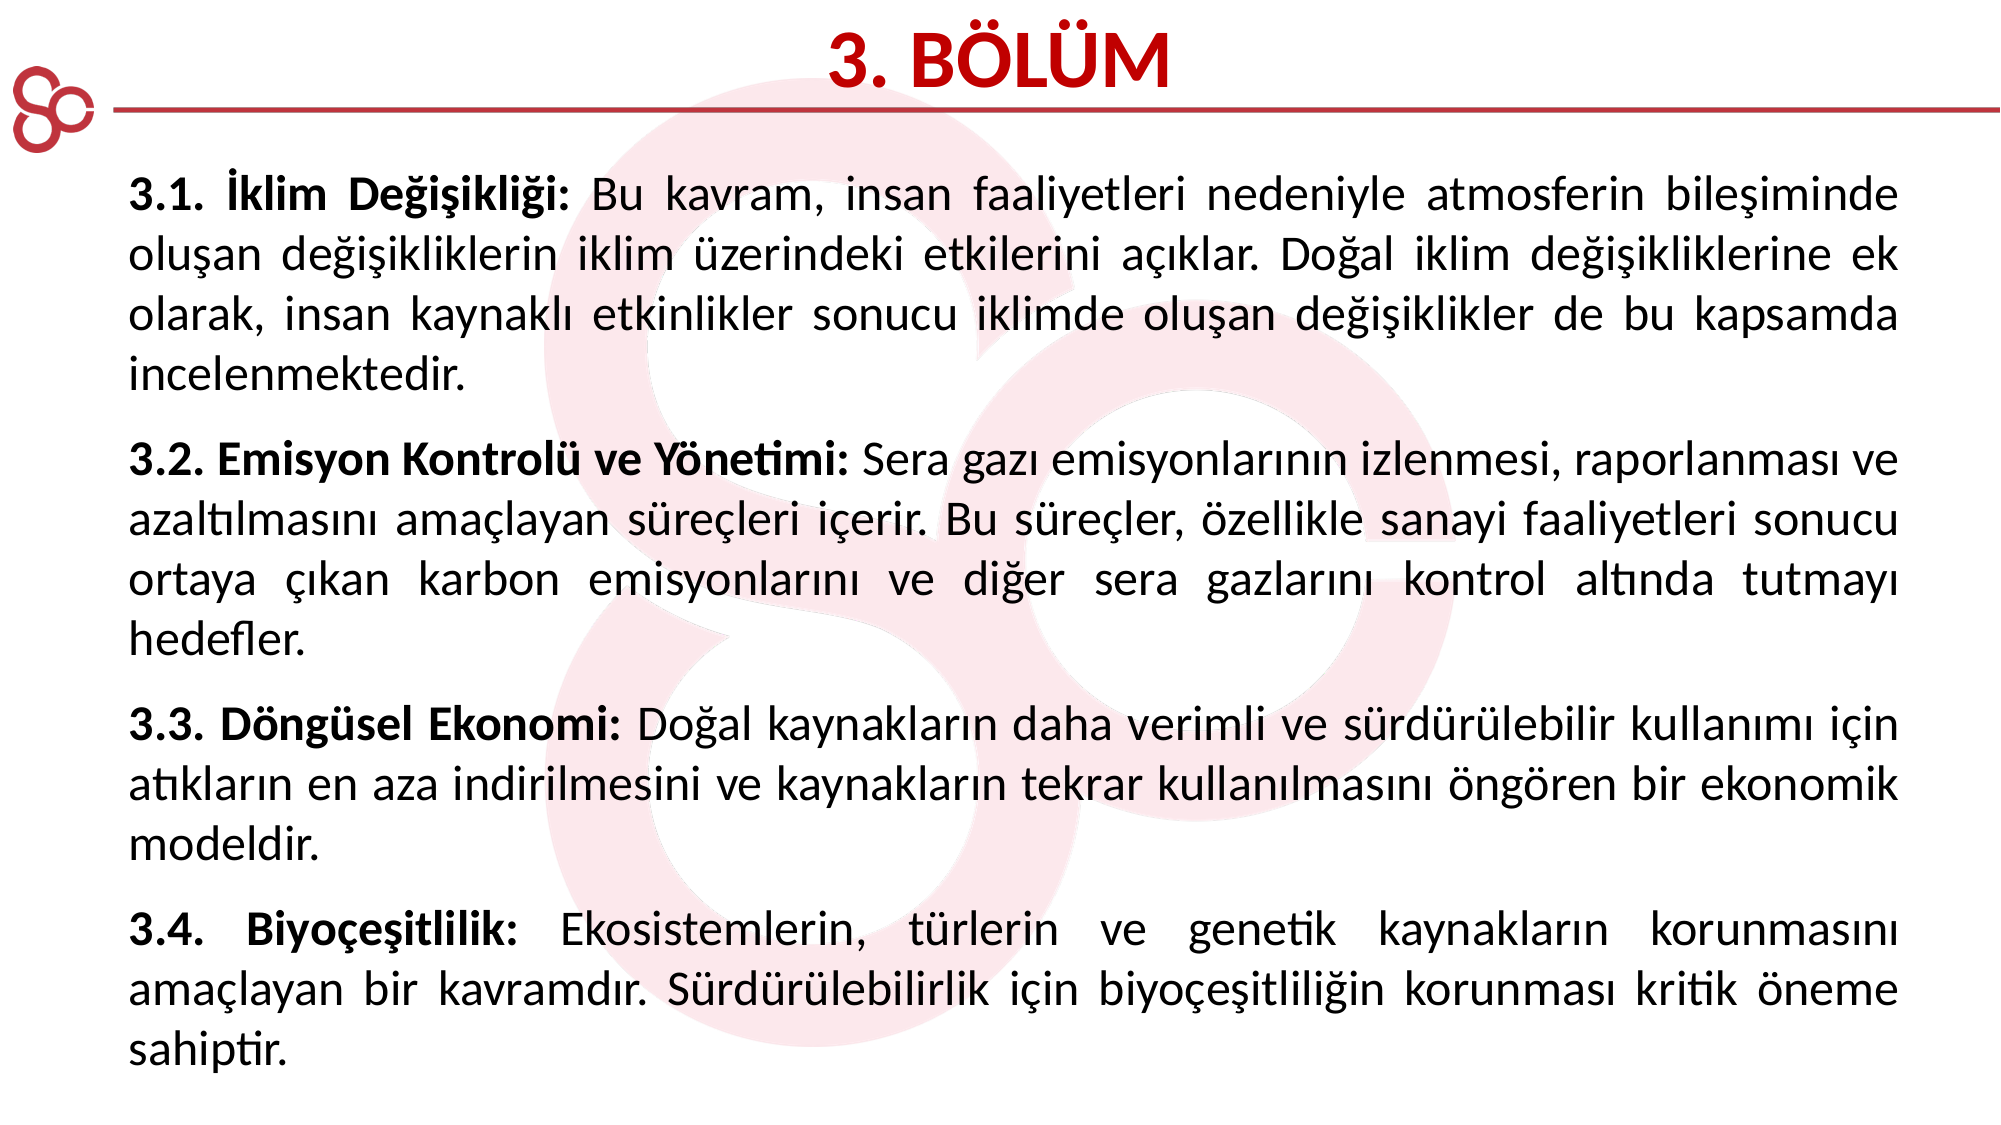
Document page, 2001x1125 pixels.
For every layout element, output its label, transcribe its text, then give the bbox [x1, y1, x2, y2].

picture [13, 66, 2000, 153]
text_box 3.1. İklim Değişikliği: Bu kavram, insan faaliyetleri nedeniyle atmosferin bileşiminde oluşan değişikliklerin iklim üzerindeki etkilerini açıklar. Doğal iklim değişikliklerine ek olarak, insan kaynaklı etkinlikler sonucu iklimde oluşan değişiklikler de bu kapsamda incelenmektedir. 3.2. Emisyon Kontrolü ve Yönetimi: Sera gazı emisyonlarının izlenmesi, raporlanması ve azaltılmasını amaçlayan süreçleri içerir. Bu süreçler, özellikle sanayi faaliyetleri sonucu ortaya çıkan karbon emisyonlarını ve diğer sera gazlarını kontrol altında tutmayı hedefler. 3.3. Döngüsel Ekonomi: Doğal kaynakların daha verimli ve sürdürülebilir kullanımı için atıkların en aza indirilmesini ve kaynakların tekrar kullanılmasını öngören bir ekonomik modeldir. 3.4. Biyoçeşitlilik: Ekosistemlerin, türlerin ve genetik kaynakların korunmasını amaçlayan bir kavramdır. Sürdürülebilirlik için biyoçeşitliliğin korunması kritik öneme sahiptir. [114, 153, 1916, 1083]
text_box 3. BÖLÜM [114, 8, 1886, 114]
